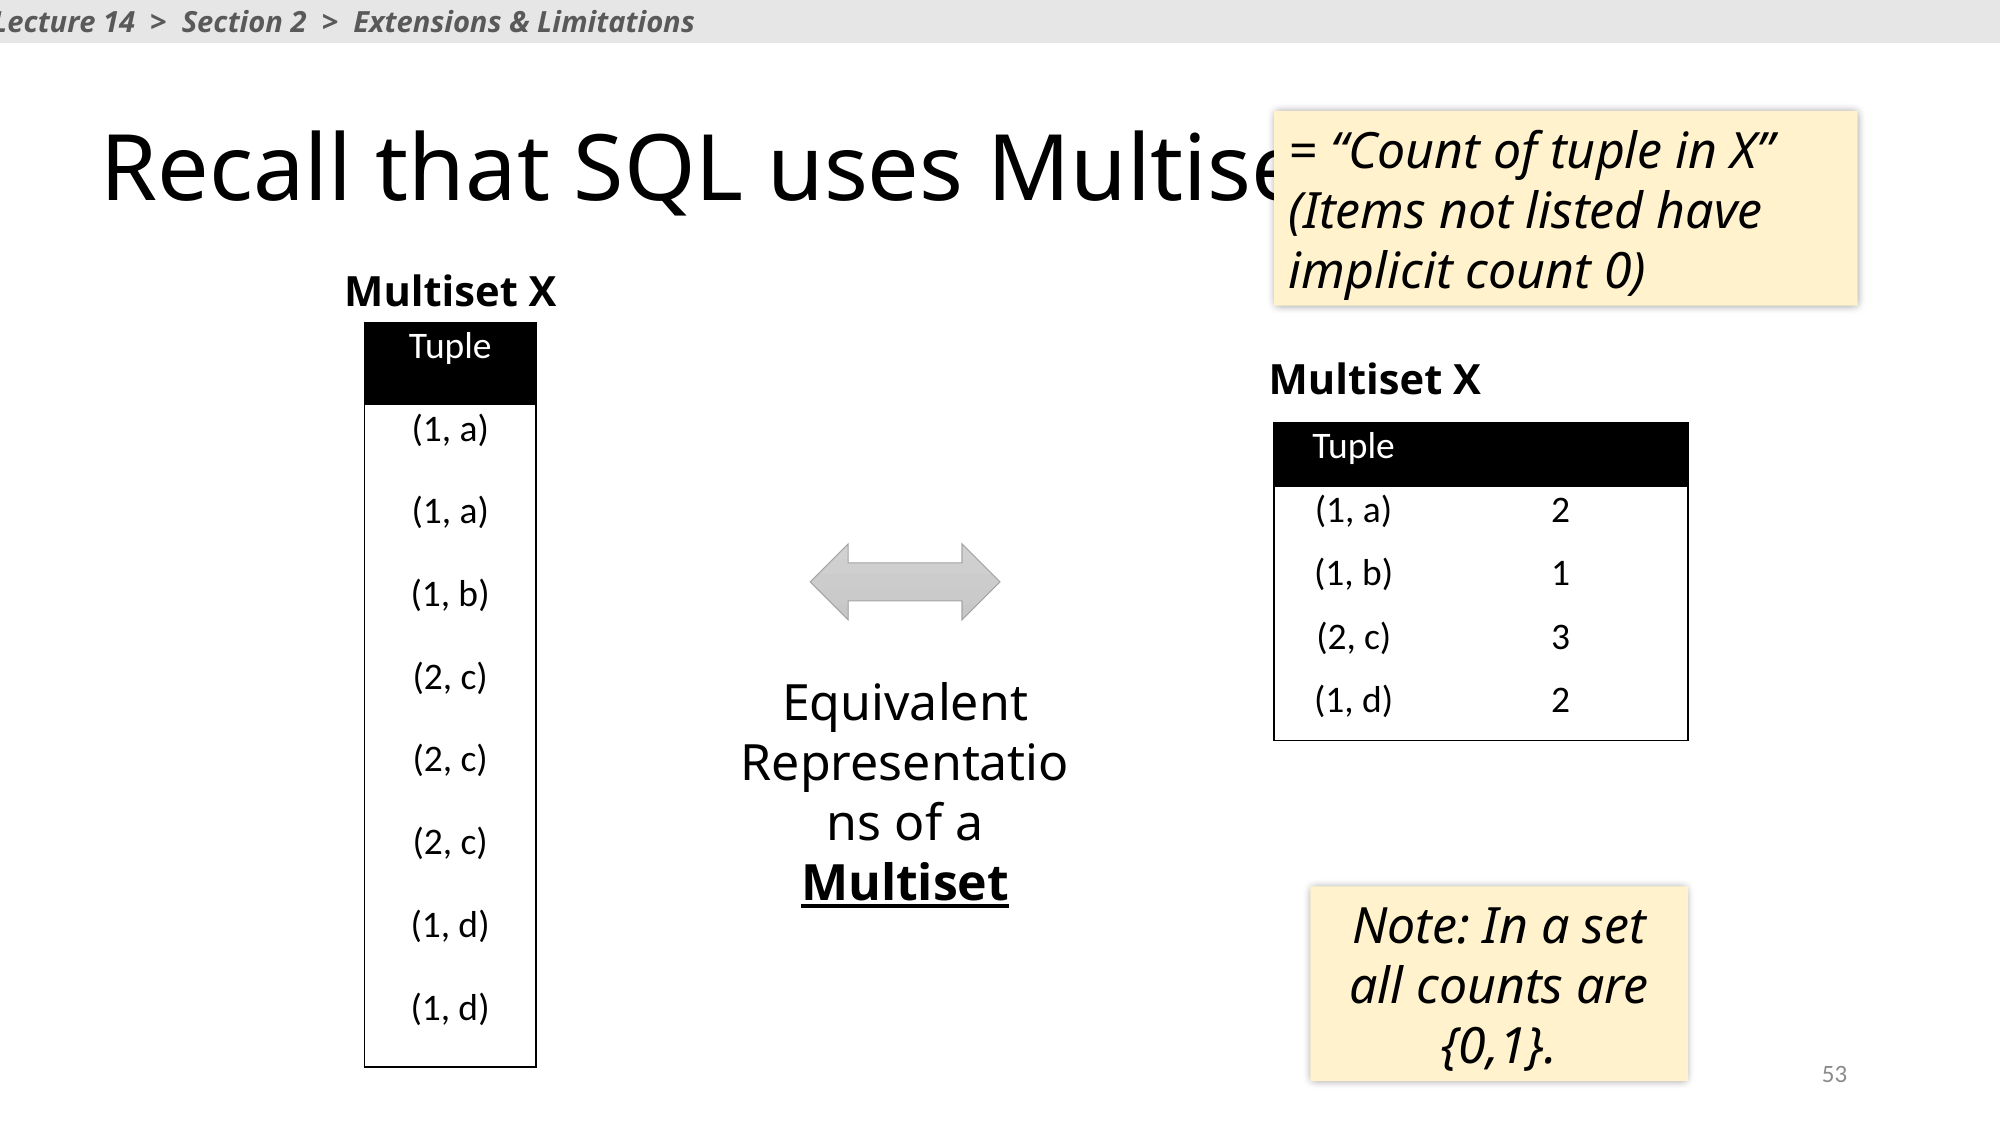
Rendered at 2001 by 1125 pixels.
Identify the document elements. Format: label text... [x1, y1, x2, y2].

table_cell (1, a) [365, 405, 535, 488]
table_cell (1, d) [365, 902, 535, 984]
table_cell (1, a) [365, 488, 535, 571]
title Recall that SQL uses Multisets [85, 62, 1811, 280]
text_box Equivalent Representations of a Multiset [717, 662, 1093, 918]
text_box Multiset X [1253, 345, 1496, 410]
table_cell (2, c) [365, 654, 535, 736]
table_cell (2, c) [365, 819, 535, 902]
slide_number 53 [1412, 1042, 1863, 1103]
text_box [809, 542, 1001, 622]
table_cell (1, d) [365, 984, 535, 1066]
table_cell (1, b) [365, 571, 535, 654]
table_header Tuple [365, 323, 535, 405]
table_cell (2, c) [365, 736, 535, 819]
text_box Note: In a set all counts are {0,1}. [1310, 886, 1688, 1082]
text_box Multiset X [329, 256, 572, 322]
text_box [0, 0, 2000, 47]
